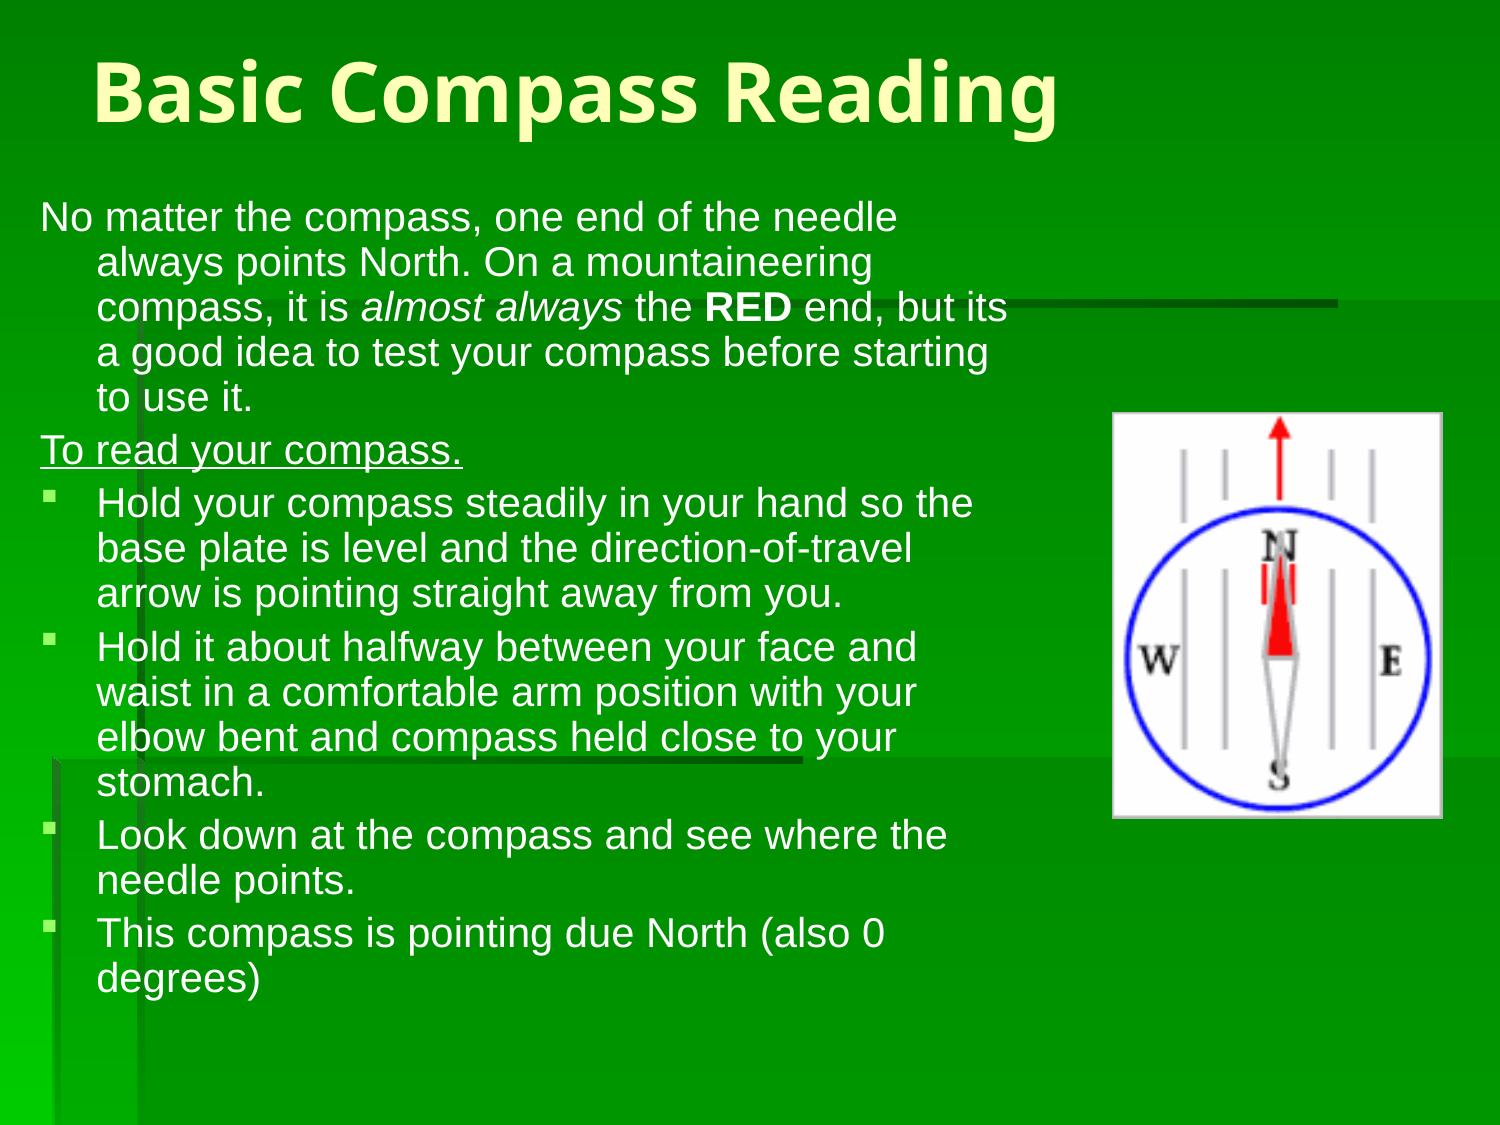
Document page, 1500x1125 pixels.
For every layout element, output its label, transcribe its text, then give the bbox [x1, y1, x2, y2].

list No matter the compass, one end of the needle always points North. On a mountaineering compass, it is almost always the RED end, but its a good idea to test your compass before starting to use it. To read your compass. Hold your compass steadily in your hand so the base plate is level and the direction-of-travel arrow is pointing straight away from you. Hold it about halfway between your face and waist in a comfortable arm position with your elbow bent and compass held close to your stomach. Look down at the compass and see where the needle points. This compass is pointing due North (also 0 degrees) [24, 187, 1038, 1125]
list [1112, 412, 1443, 819]
title Basic Compass Reading [74, 39, 1451, 138]
